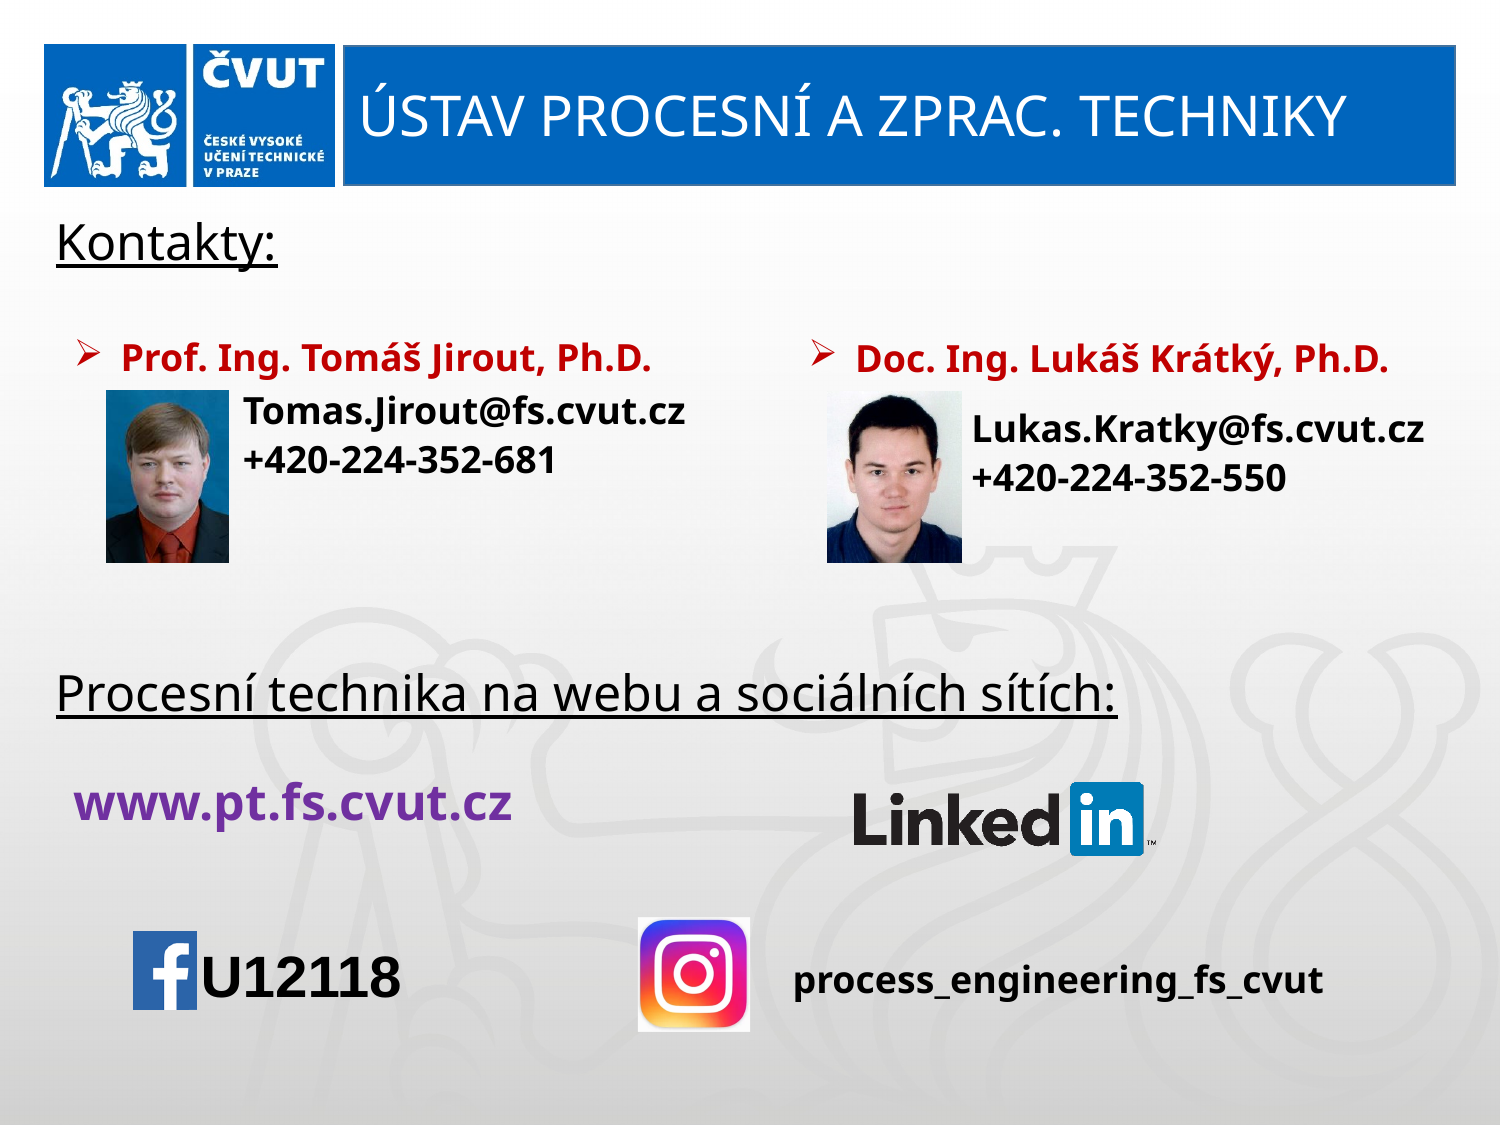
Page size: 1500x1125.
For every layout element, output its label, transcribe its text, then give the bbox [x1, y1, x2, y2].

text_box Tomas.Jirout@fs.cvut.cz +420-224-352-681 [227, 374, 739, 504]
text_box Doc. Ing. Lukáš Krátký, Ph.D. [793, 327, 1405, 388]
text_box [343, 155, 1456, 186]
text_box Kontakty: [40, 203, 1482, 278]
text_box www.pt.fs.cvut.cz [58, 763, 548, 839]
text_box [343, 45, 1456, 72]
text_box ÚSTAV PROCESNÍ A ZPRAC. TECHNIKY [343, 72, 1482, 155]
subtitle Prof. Ing. Tomáš Jirout, Ph.D. [58, 331, 805, 465]
text_box Procesní technika na webu a sociálních sítích: [40, 654, 1401, 729]
text_box process_engineering_fs_cvut [777, 948, 1340, 1009]
picture [0, 0, 1500, 1125]
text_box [133, 931, 595, 1010]
text_box Lukas.Kratky@fs.cvut.cz +420-224-352-550 [962, 392, 1456, 522]
